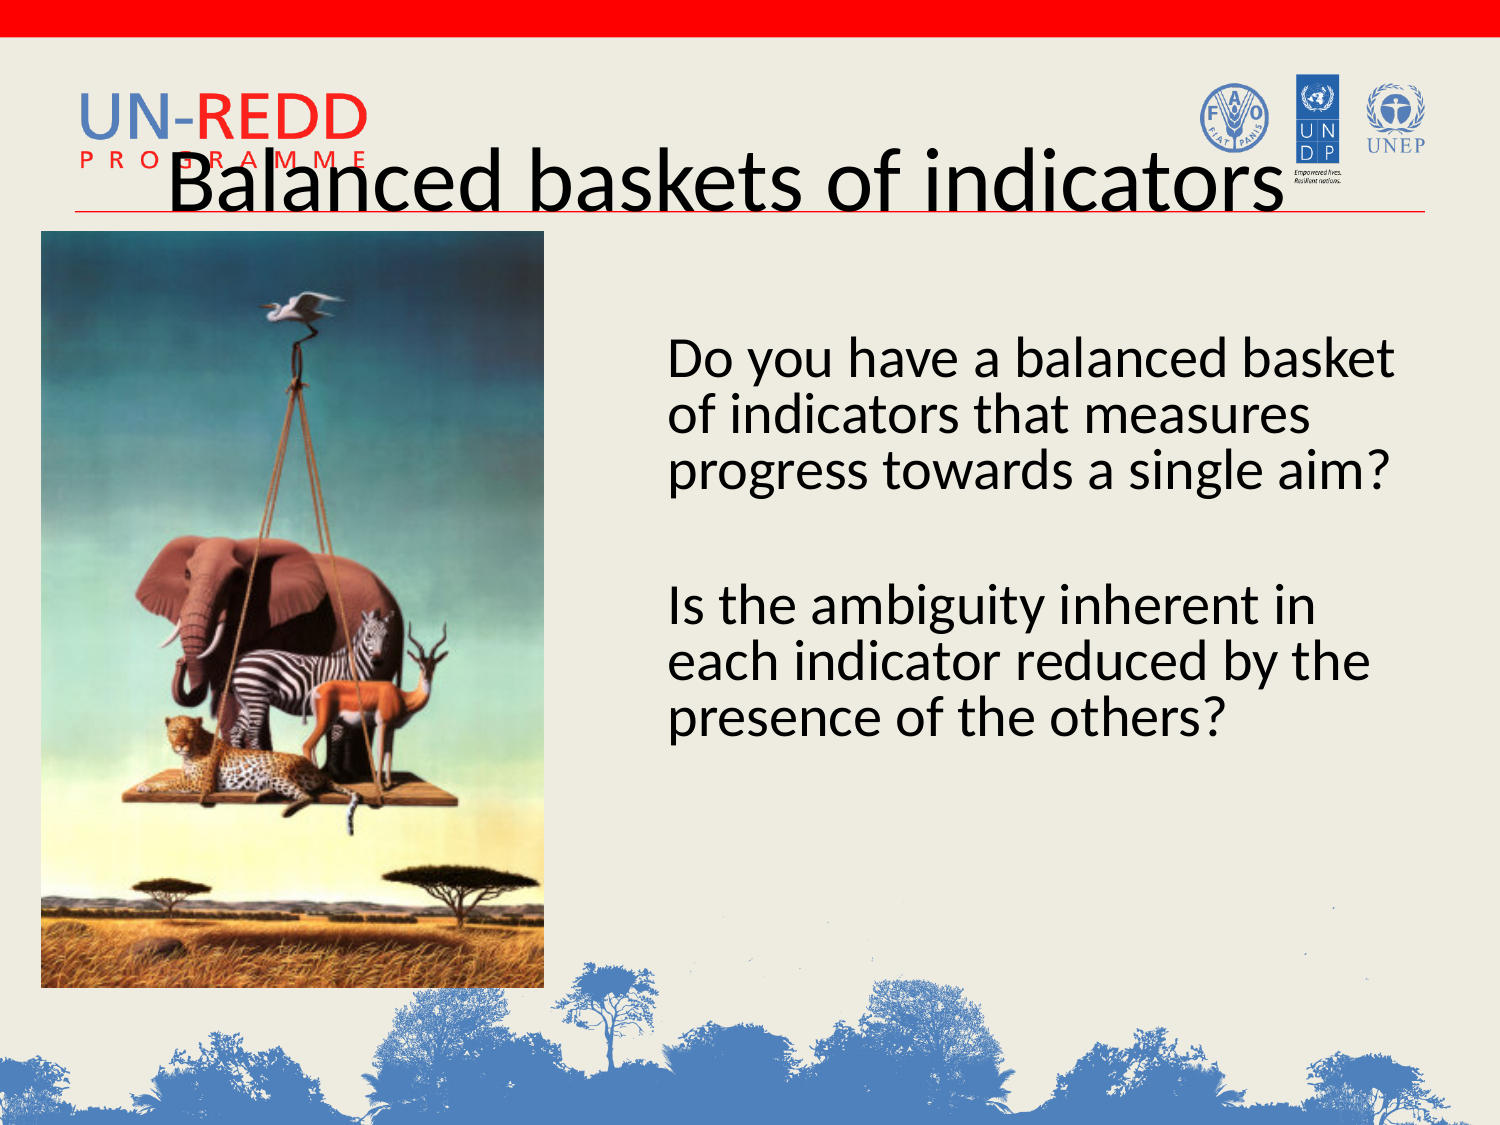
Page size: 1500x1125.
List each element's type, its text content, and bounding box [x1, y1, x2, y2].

title Balanced baskets of indicators [62, 112, 1413, 300]
list Do you have a balanced basket of indicators that measures progress towards a single aim? Is the ambiguity inherent in each indicator reduced by the presence of the others? [596, 324, 1413, 929]
picture [0, 231, 1500, 1125]
picture [1200, 74, 1425, 193]
picture [75, 83, 381, 112]
